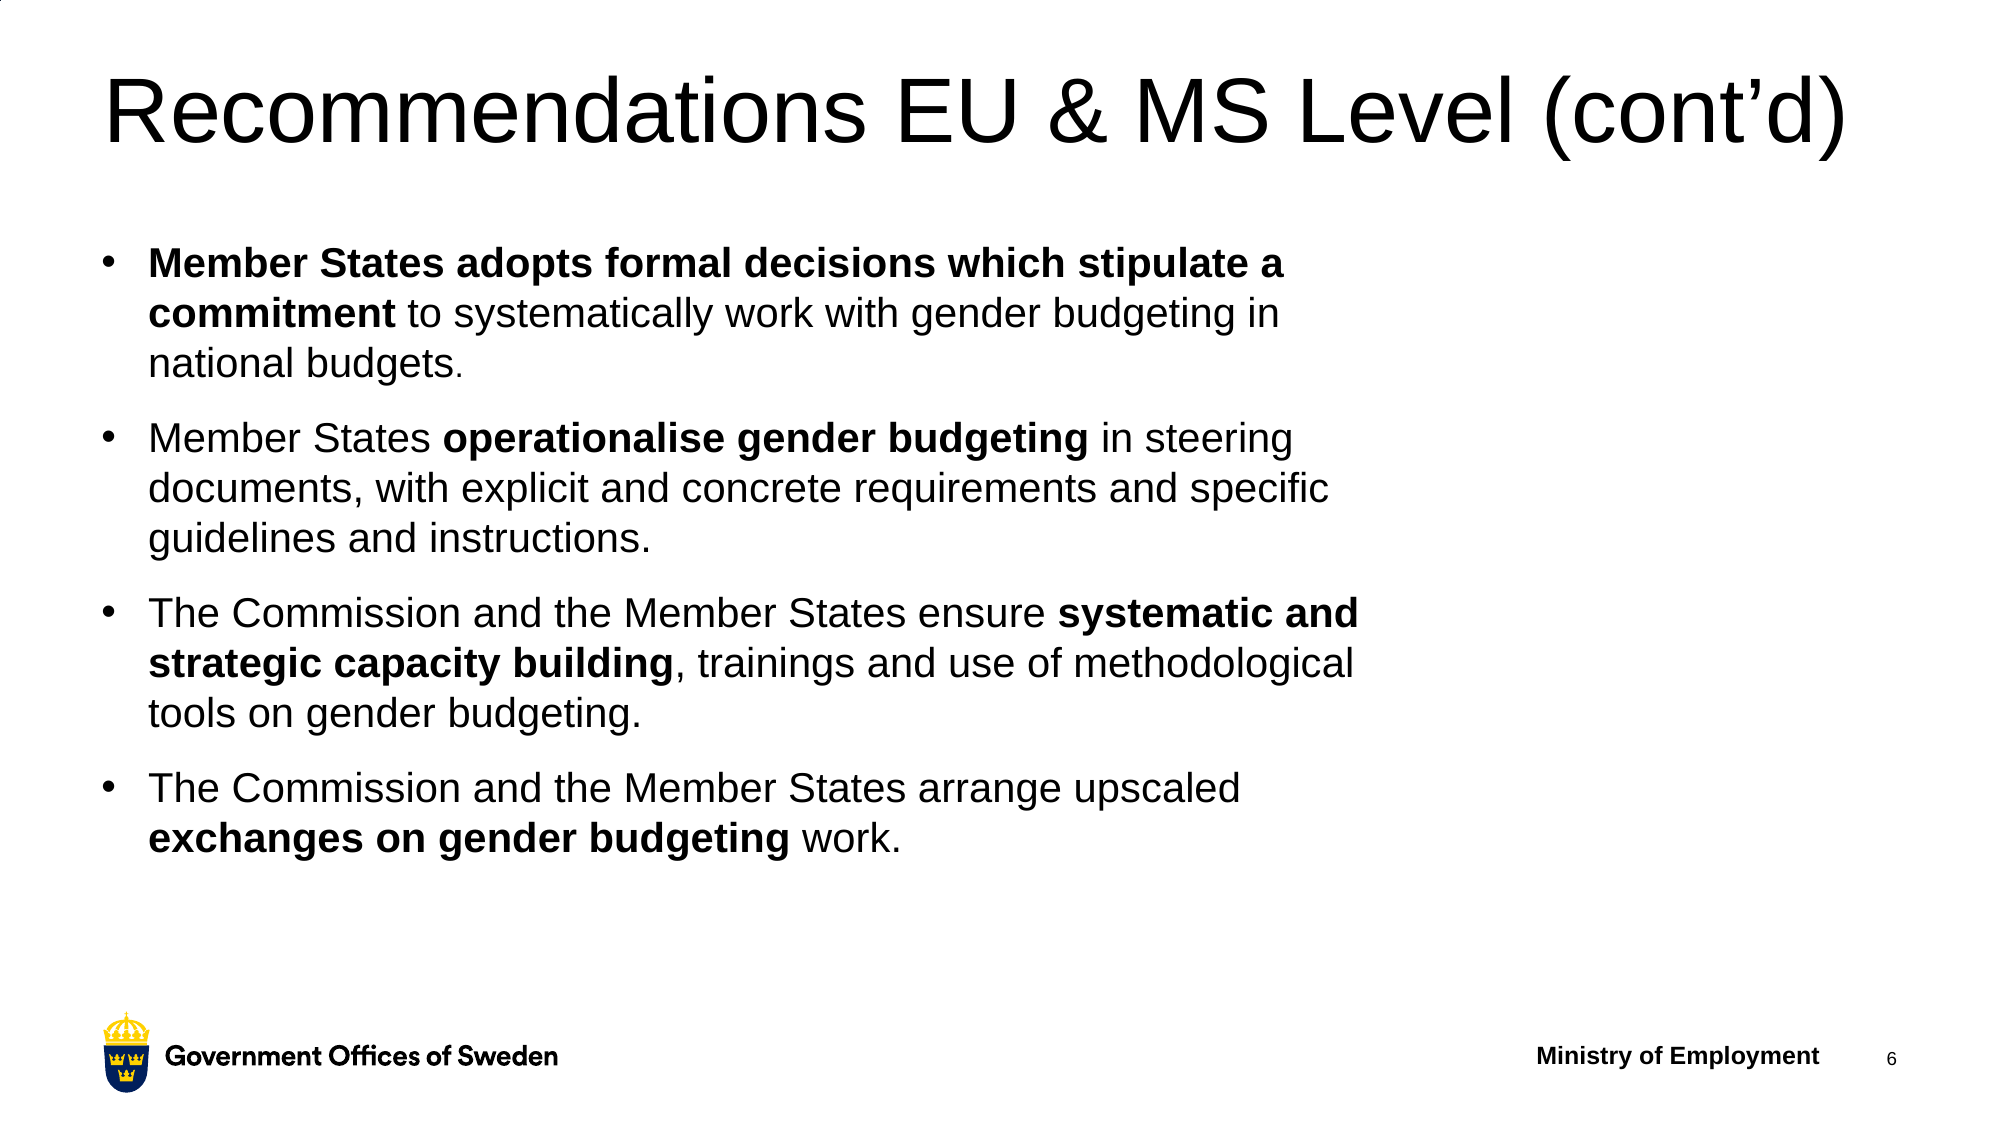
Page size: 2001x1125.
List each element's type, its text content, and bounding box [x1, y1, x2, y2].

slide_number 6 [1817, 1034, 1898, 1070]
title Recommendations EU & MS Level (cont’d) [103, 43, 2000, 213]
list Member States adopts formal decisions which stipulate a commitment to systematically work with gender budgeting in national budgets. Member States operationalise gender budgeting in steering documents, with explicit and concrete requirements and specific guidelines and instructions. The Commission and the Member States ensure systematic and strategic capacity building, trainings and use of methodological tools on gender budgeting. The Commission and the Member States arrange upscaled exchanges on gender budgeting work. [101, 228, 1899, 1052]
footer Ministry of Employment [1253, 1034, 1817, 1070]
